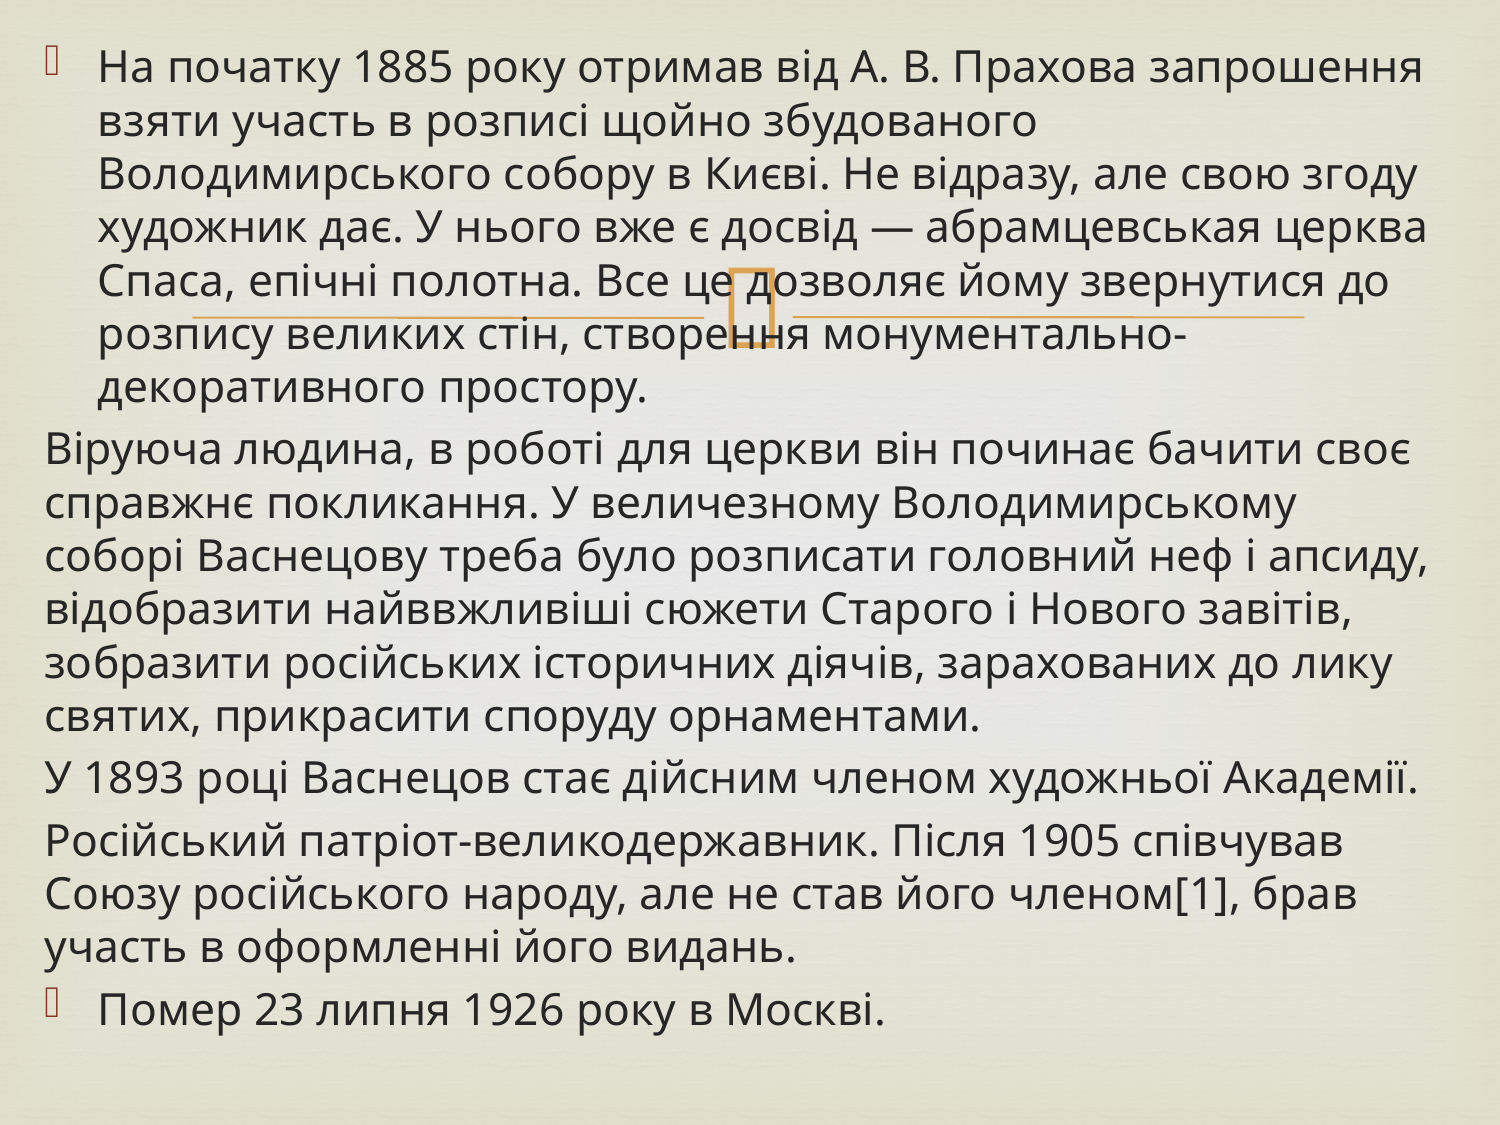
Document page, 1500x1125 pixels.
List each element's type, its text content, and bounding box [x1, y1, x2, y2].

list На початку 1885 року отримав від А. В. Прахова запрошення взяти участь в розписі щойно збудованого Володимирського собору в Києві. Не відразу, але свою згоду художник дає. У нього вже є досвід — абрамцевськая церква Спаса, епічні полотна. Все це дозволяє йому звернутися до розпису великих стін, створення монументально-декоративного простору. Віруюча людина, в роботі для церкви він починає бачити своє справжнє покликання. У величезному Володимирському соборі Васнецову треба було розписати головний неф і апсиду, відобразити найввжливіші сюжети Старого і Нового завітів, зобразити російських історичних діячів, зарахованих до лику святих, прикрасити споруду орнаментами. У 1893 році Васнецов стає дійсним членом художньої Академії. Російський патріот-великодержавник. Після 1905 співчував Союзу російського народу, але не став його членом[1], брав участь в оформленні його видань. Помер 23 липня 1926 року в Москві. [29, 30, 1447, 1094]
